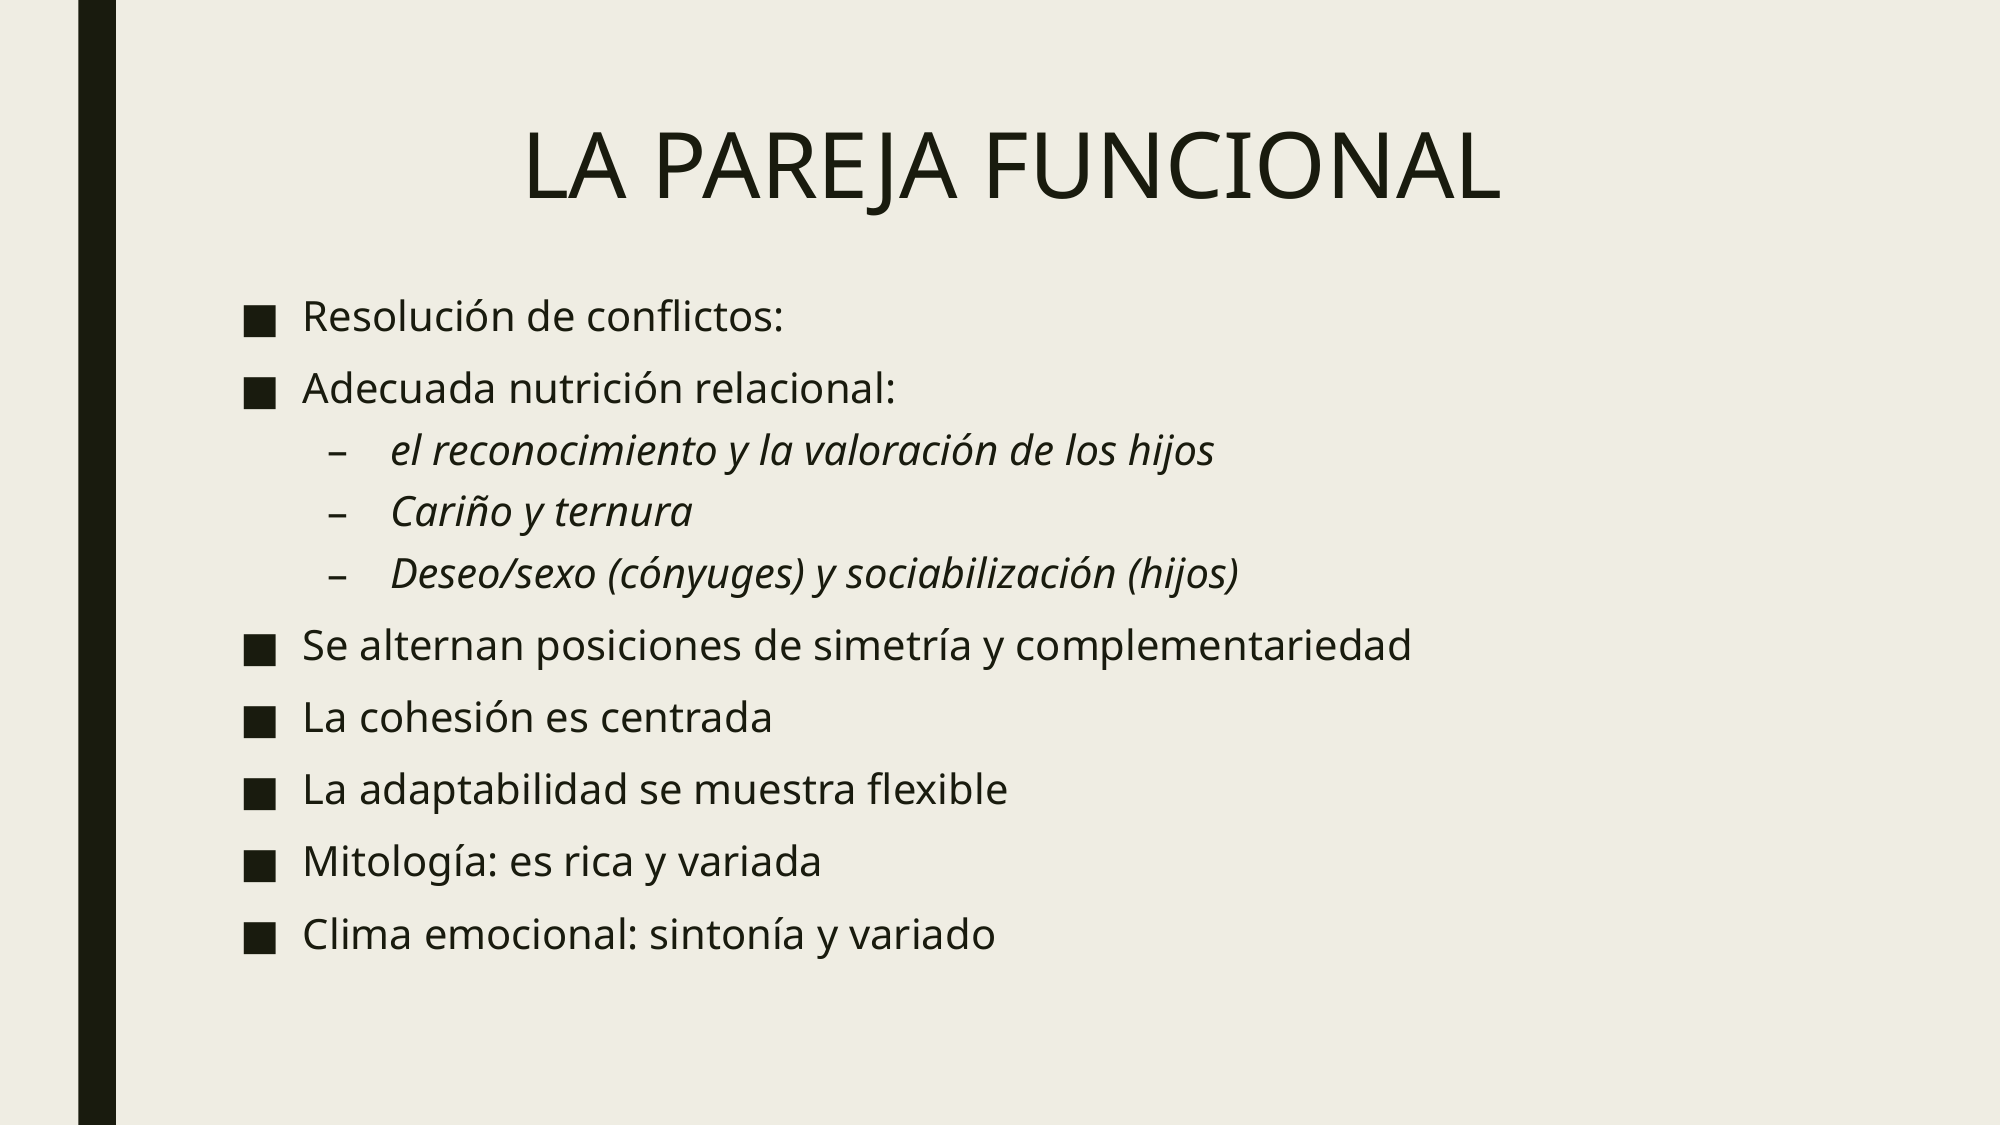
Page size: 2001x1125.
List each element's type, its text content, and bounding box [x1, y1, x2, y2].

list Resolución de conflictos: Adecuada nutrición relacional: el reconocimiento y la valoración de los hijos Cariño y ternura Deseo/sexo (cónyuges) y sociabilización (hijos) Se alternan posiciones de simetría y complementariedad La cohesión es centrada La adaptabilidad se muestra flexible Mitología: es rica y variada Clima emocional: sintonía y variado [225, 286, 1800, 1062]
title LA PAREJA FUNCIONAL [225, 112, 1800, 286]
